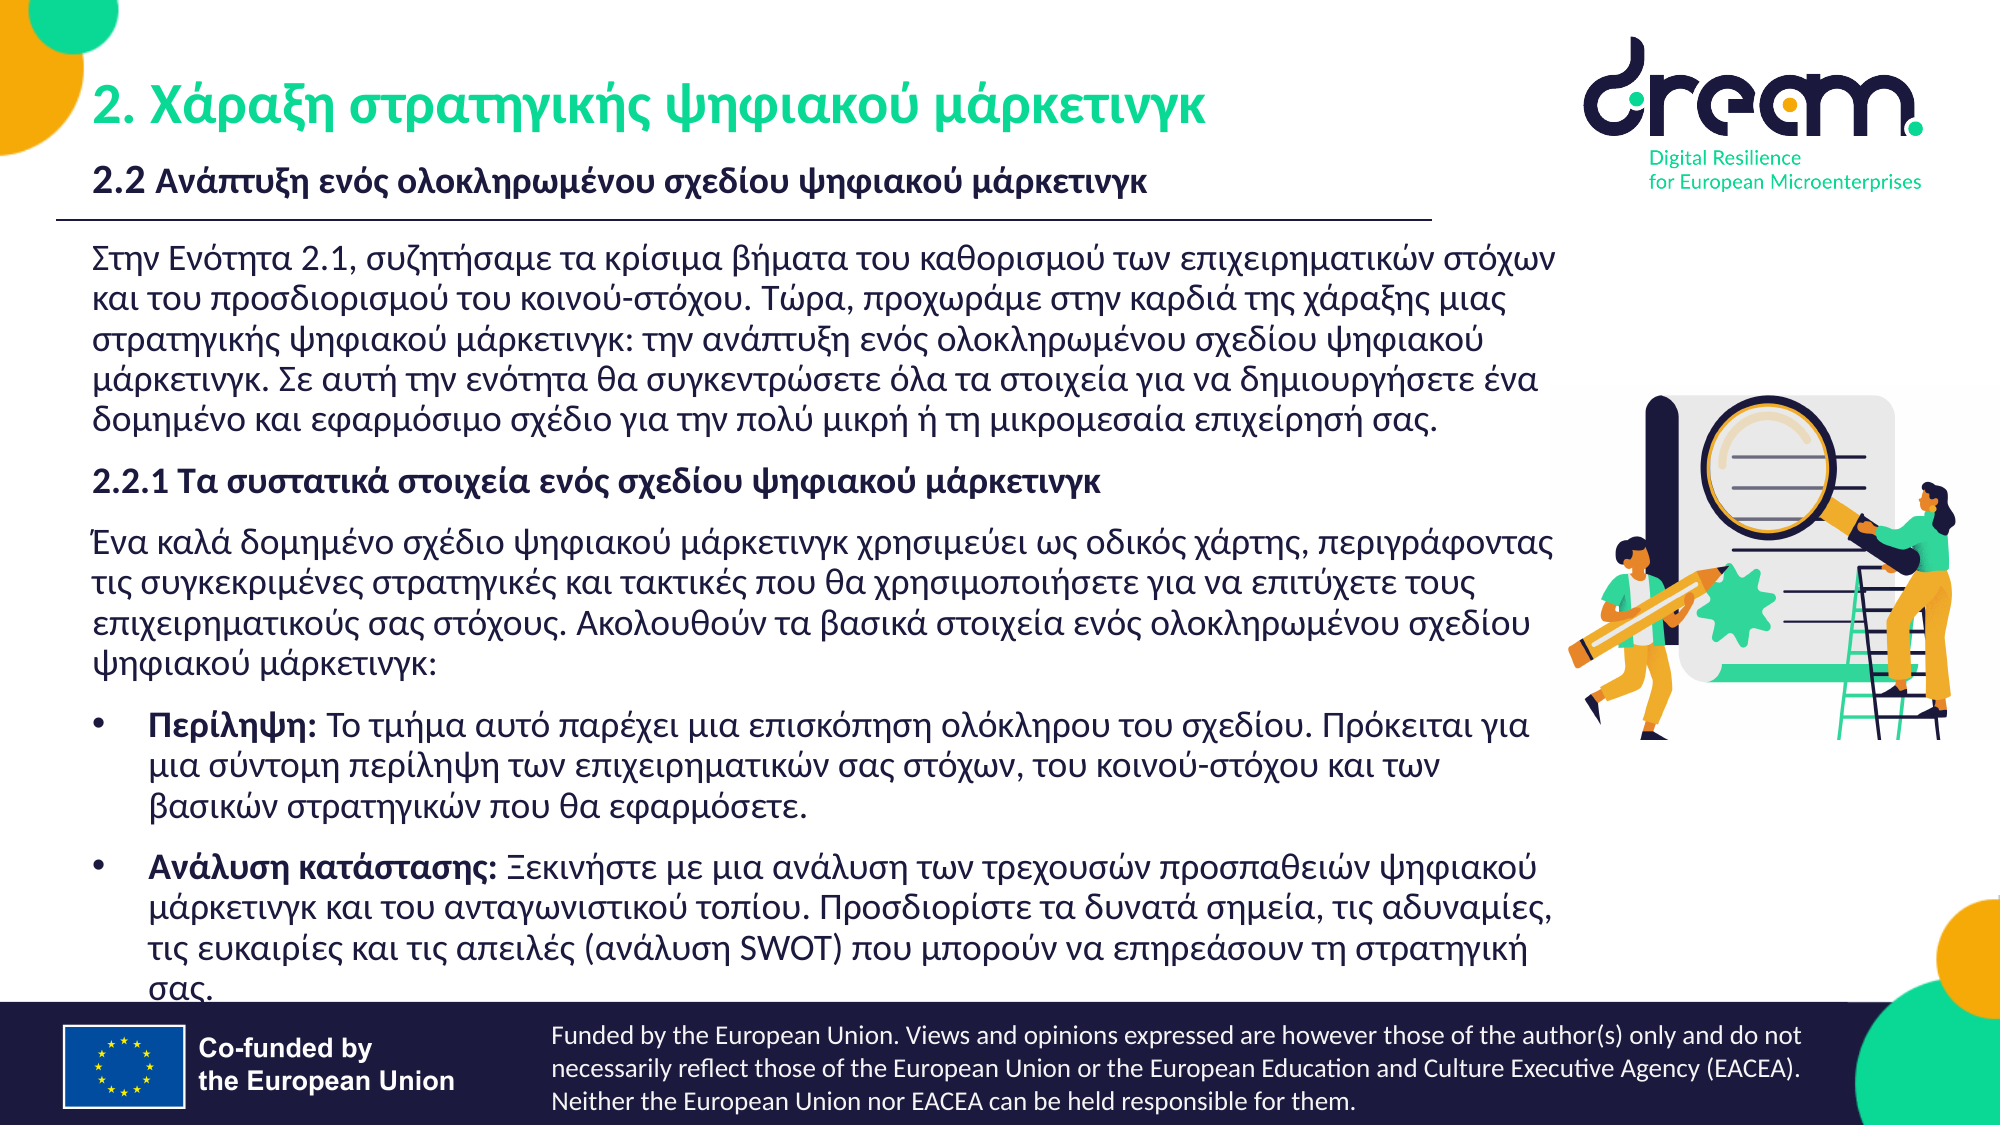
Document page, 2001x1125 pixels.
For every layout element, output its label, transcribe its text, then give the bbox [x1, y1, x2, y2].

picture [1847, 895, 2000, 1125]
picture [1550, 385, 2000, 740]
picture [56, 1022, 480, 1112]
picture [0, 0, 155, 175]
list 2. Χάραξη στρατηγικής ψηφιακού μάρκετινγκ 2.2 Ανάπτυξη ενός ολοκληρωμένου σχεδίου ψηφιακού μάρκετινγκ [77, 74, 1502, 210]
picture [1583, 28, 1923, 200]
list Στην Ενότητα 2.1, συζητήσαμε τα κρίσιμα βήματα του καθορισμού των επιχειρηματικών στόχων και του προσδιορισμού του κοινού-στόχου. Τώρα, προχωράμε στην καρδιά της χάραξης μιας στρατηγικής ψηφιακού μάρκετινγκ: την ανάπτυξη ενός ολοκληρωμένου σχεδίου ψηφιακού μάρκετινγκ. Σε αυτή την ενότητα θα συγκεντρώσετε όλα τα στοιχεία για να δημιουργήσετε ένα δομημένο και εφαρμόσιμο σχέδιο για την πολύ μικρή ή τη μικρομεσαία επιχείρησή σας. 2.2.1 Τα συστατικά στοιχεία ενός σχεδίου ψηφιακού μάρκετινγκ Ένα καλά δομημένο σχέδιο ψηφιακού μάρκετινγκ χρησιμεύει ως οδικός χάρτης, περιγράφοντας τις συγκεκριμένες στρατηγικές και τακτικές που θα χρησιμοποιήσετε για να επιτύχετε τους επιχειρηματικούς σας στόχους. Ακολουθούν τα βασικά στοιχεία ενός ολοκληρωμένου σχεδίου ψηφιακού μάρκετινγκ: Περίληψη: Το τμήμα αυτό παρέχει μια επισκόπηση ολόκληρου του σχεδίου. Πρόκειται για μια σύντομη περίληψη των επιχειρηματικών σας στόχων, του κοινού-στόχου και των βασικών στρατηγικών που θα εφαρμόσετε. Ανάλυση κατάστασης: Ξεκινήστε με μια ανάλυση των τρεχουσών προσπαθειών ψηφιακού μάρκετινγκ και του ανταγωνιστικού τοπίου. Προσδιορίστε τα δυνατά σημεία, τις αδυναμίες, τις ευκαιρίες και τις απειλές (ανάλυση SWOT) που μπορούν να επηρεάσουν τη στρατηγική σας. [77, 230, 1582, 919]
